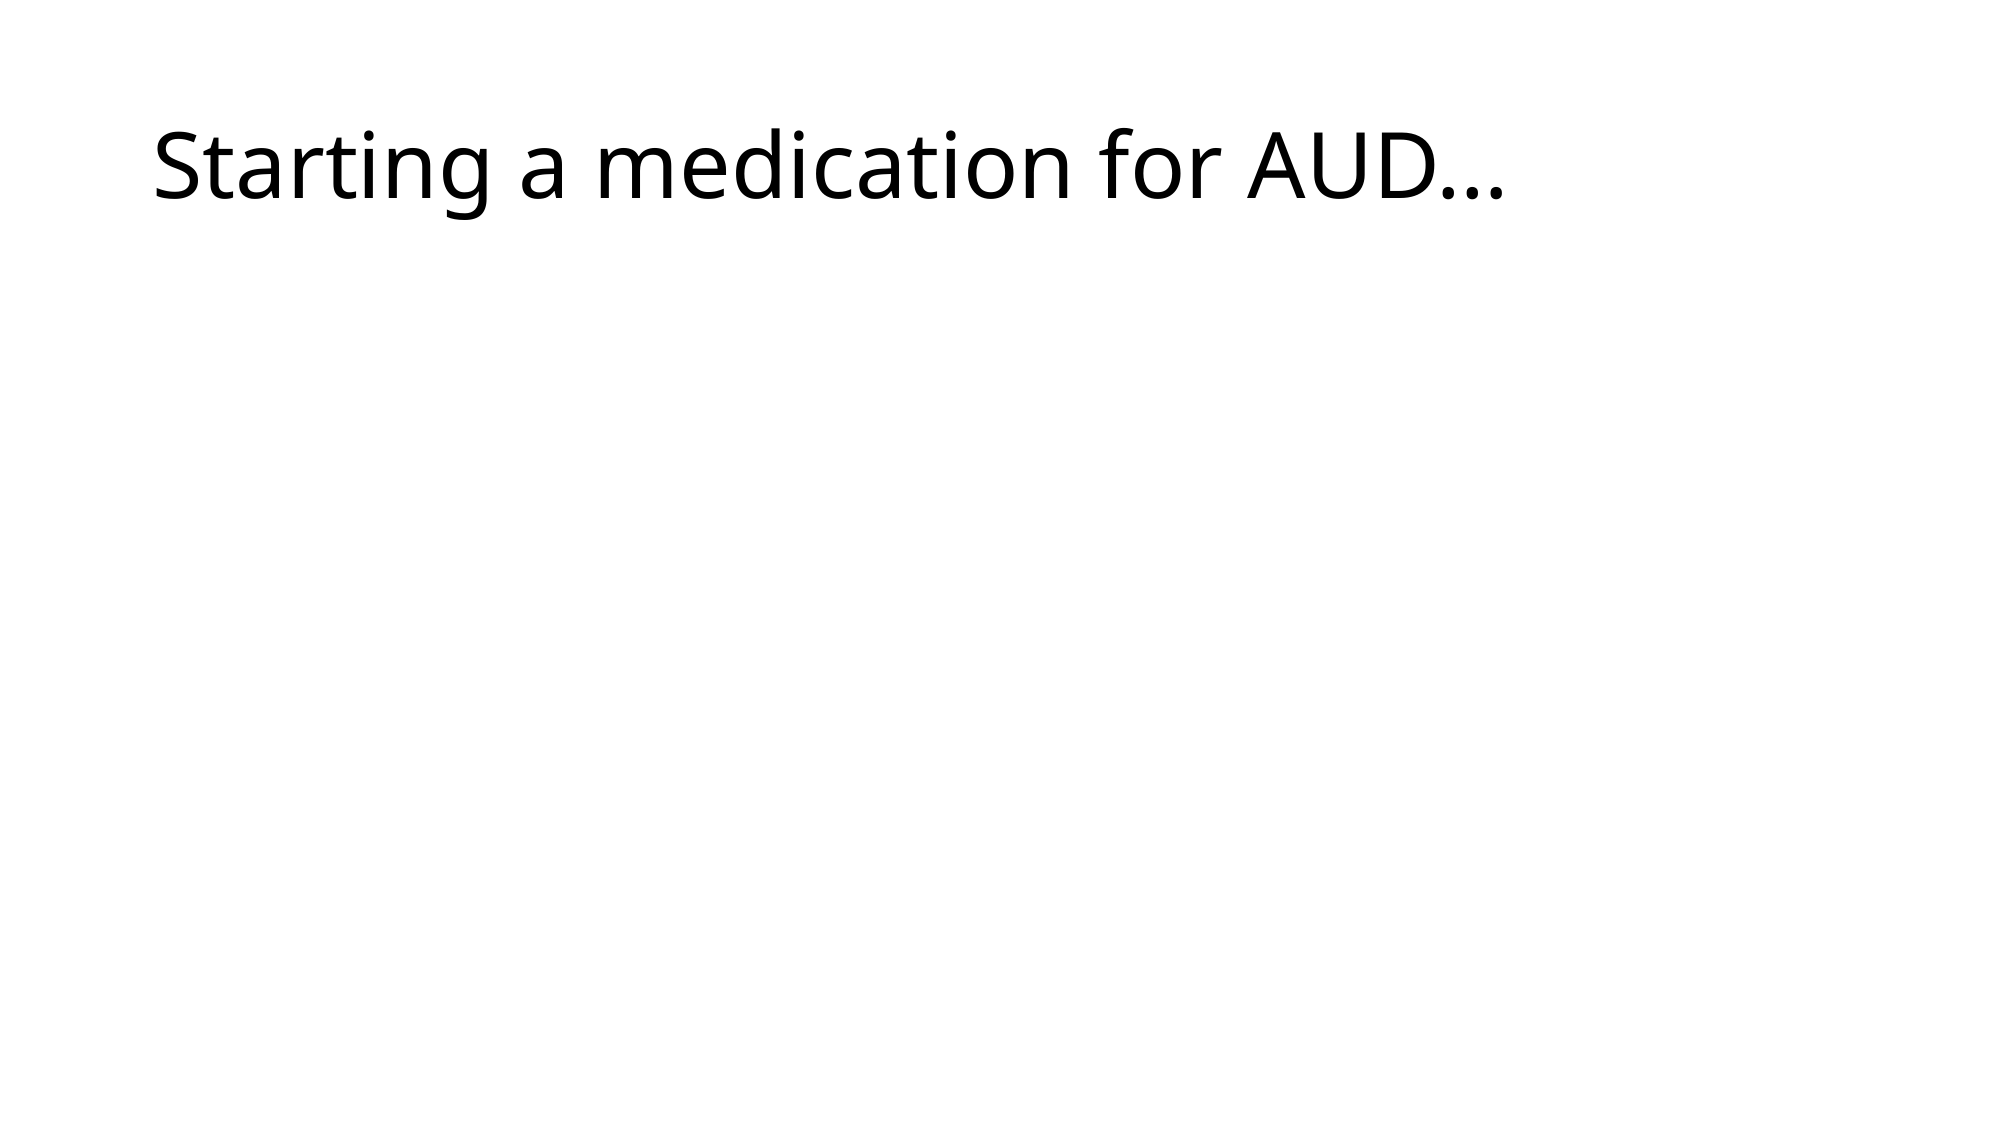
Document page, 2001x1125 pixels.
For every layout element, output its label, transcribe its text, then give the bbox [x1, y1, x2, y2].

title Starting a medication for AUD… [137, 59, 1863, 278]
